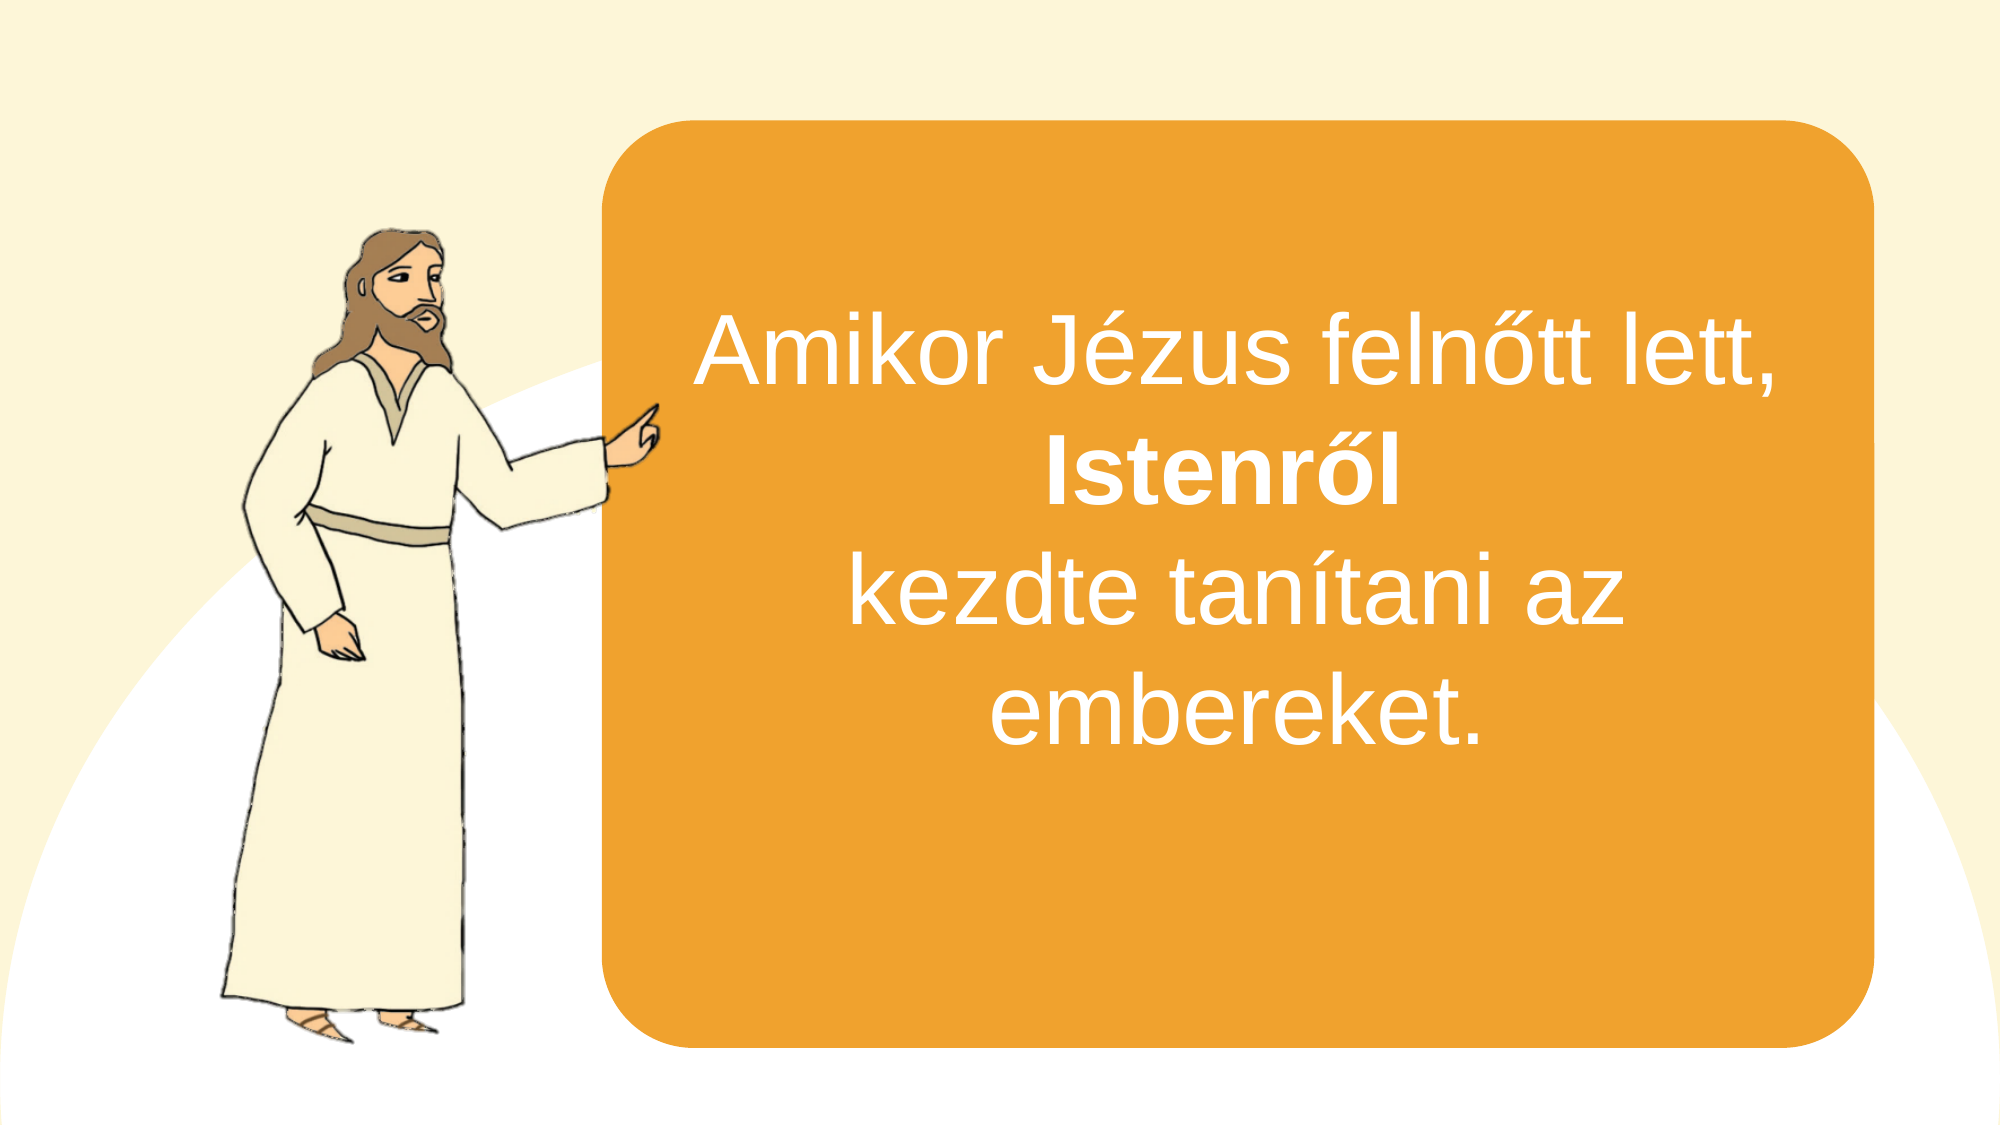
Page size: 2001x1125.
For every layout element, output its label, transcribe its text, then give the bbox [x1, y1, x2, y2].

text_box [0, 0, 2000, 1125]
text_box Amikor Jézus felnőtt lett, Istenről kezdte tanítani az embereket. [619, 119, 1876, 1049]
picture [119, 156, 721, 1080]
